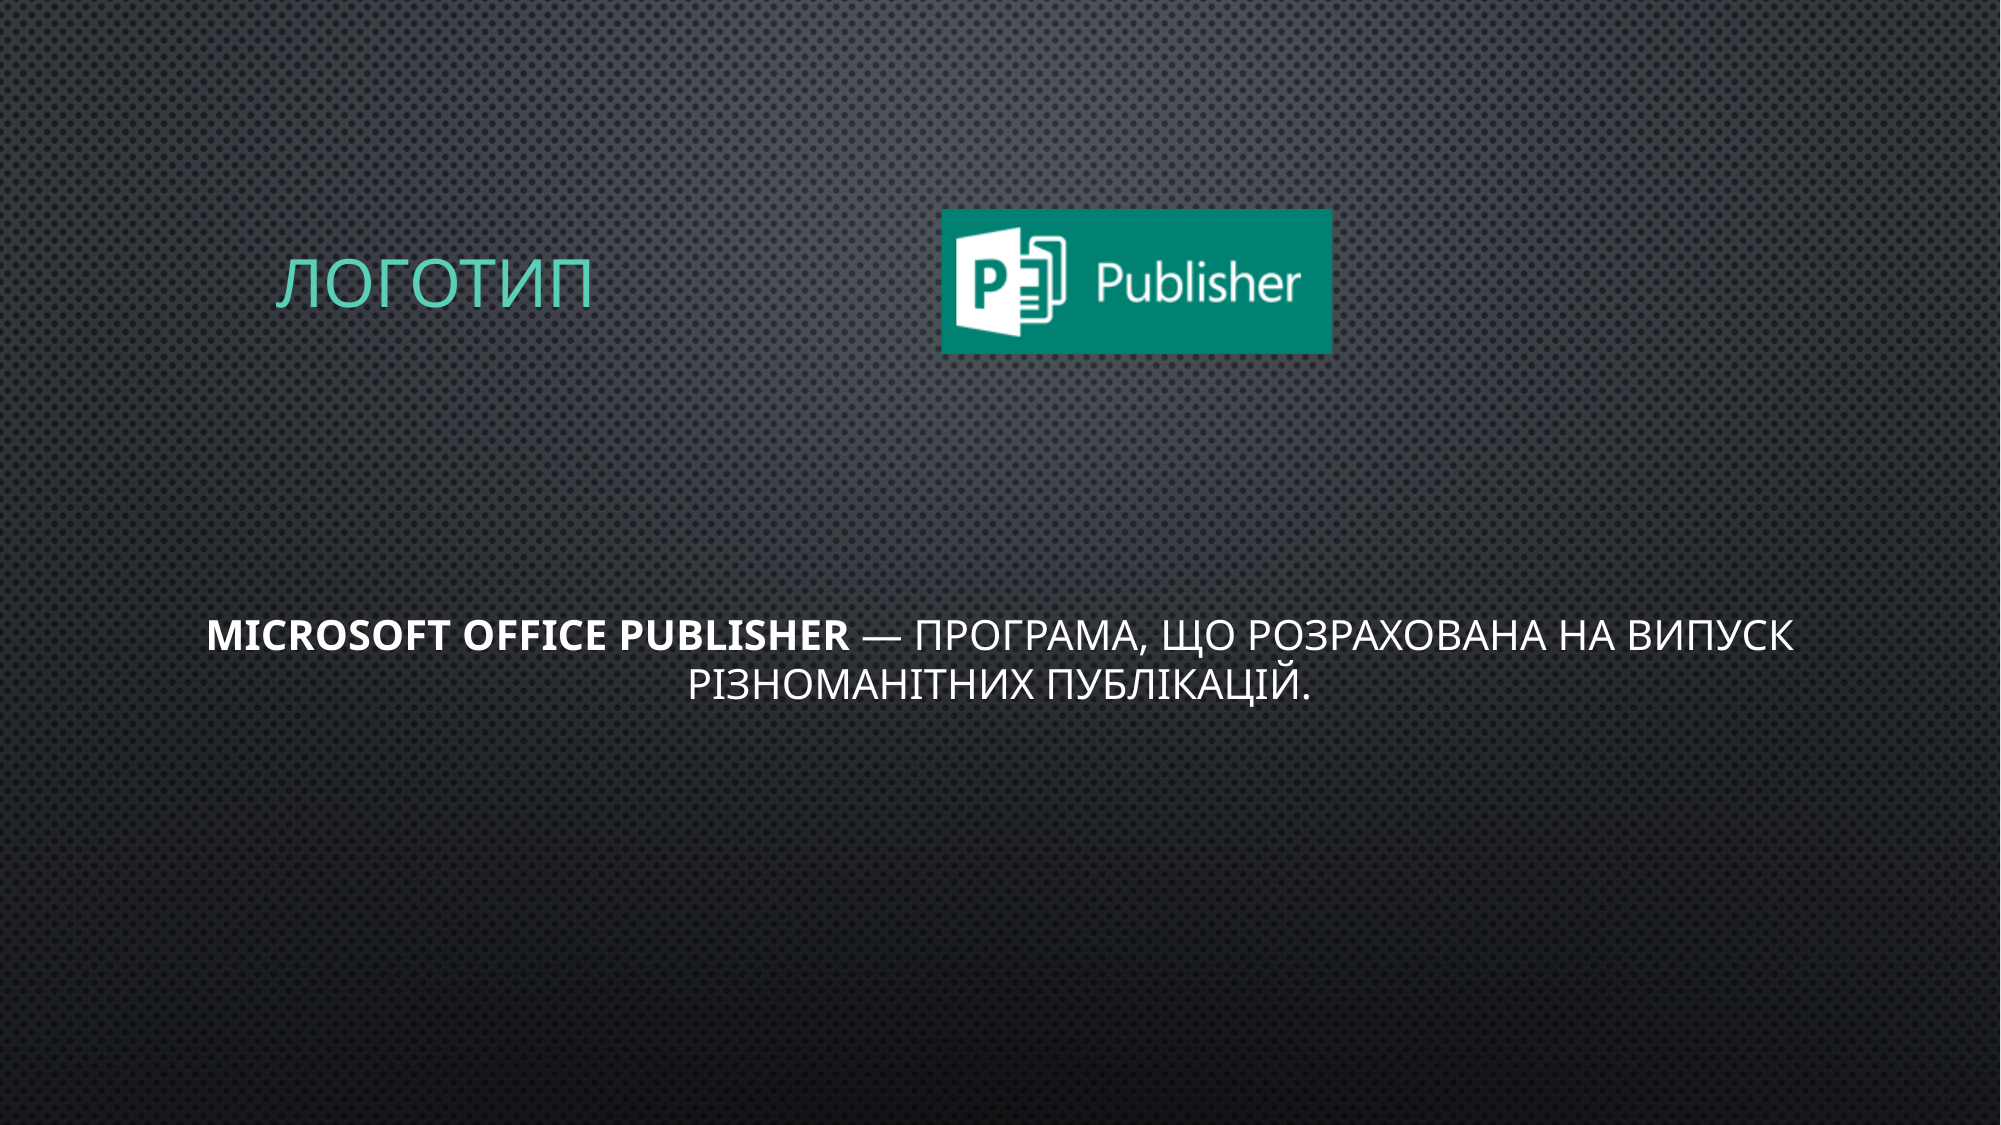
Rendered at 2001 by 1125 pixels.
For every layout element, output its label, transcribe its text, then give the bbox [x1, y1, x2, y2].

list Microsoft Office Publisher — програма, що розрахована на випуск різноманітних публікацій. [187, 437, 1813, 950]
title логотип [261, 125, 1887, 438]
picture [941, 209, 1333, 354]
